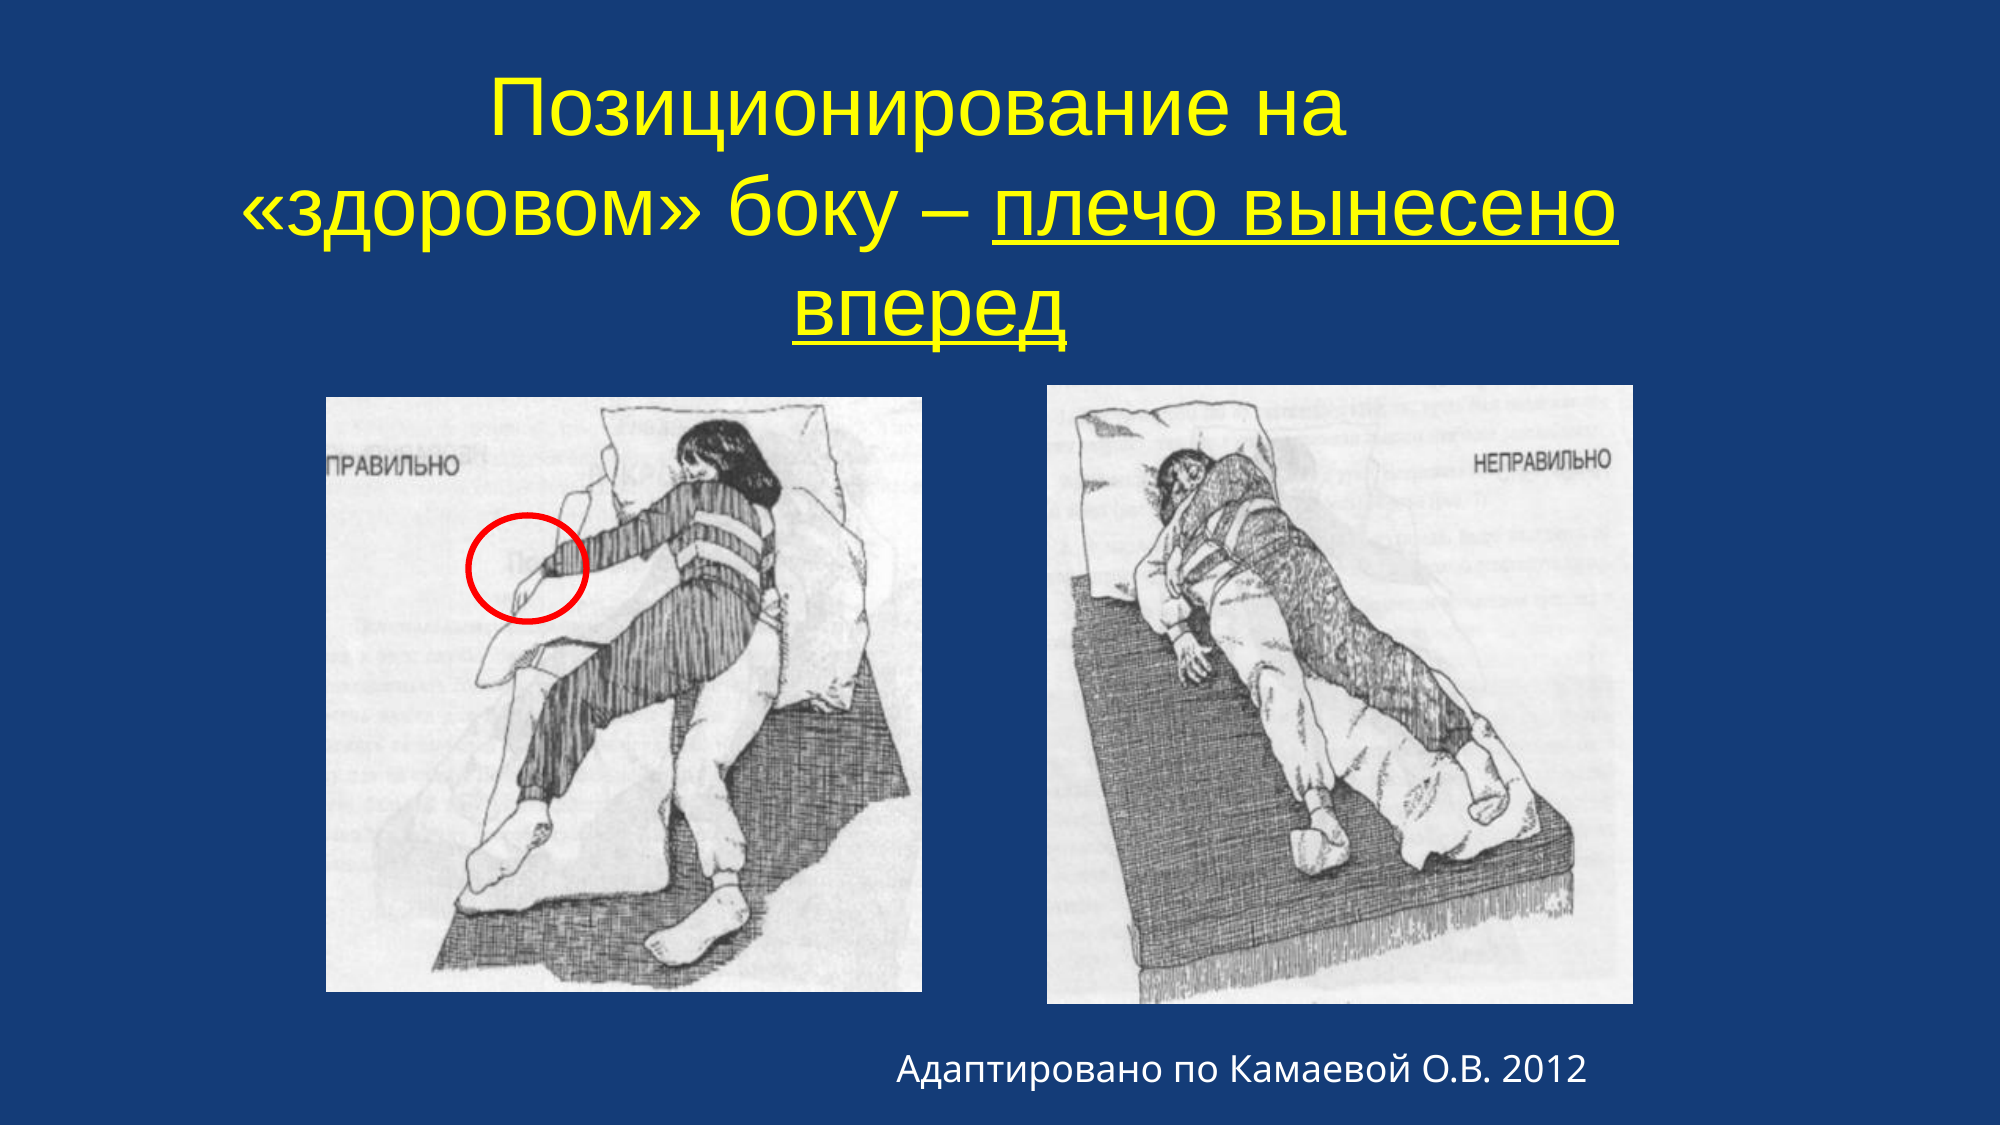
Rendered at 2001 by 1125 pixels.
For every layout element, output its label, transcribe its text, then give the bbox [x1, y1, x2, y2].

picture [1046, 384, 1633, 1004]
text_box Адаптировано по Камаевой О.В. 2012 [881, 1037, 1709, 1098]
title Позиционирование на «здоровом» боку – плечо вынесено вперед [186, 45, 1674, 291]
picture [326, 396, 922, 992]
